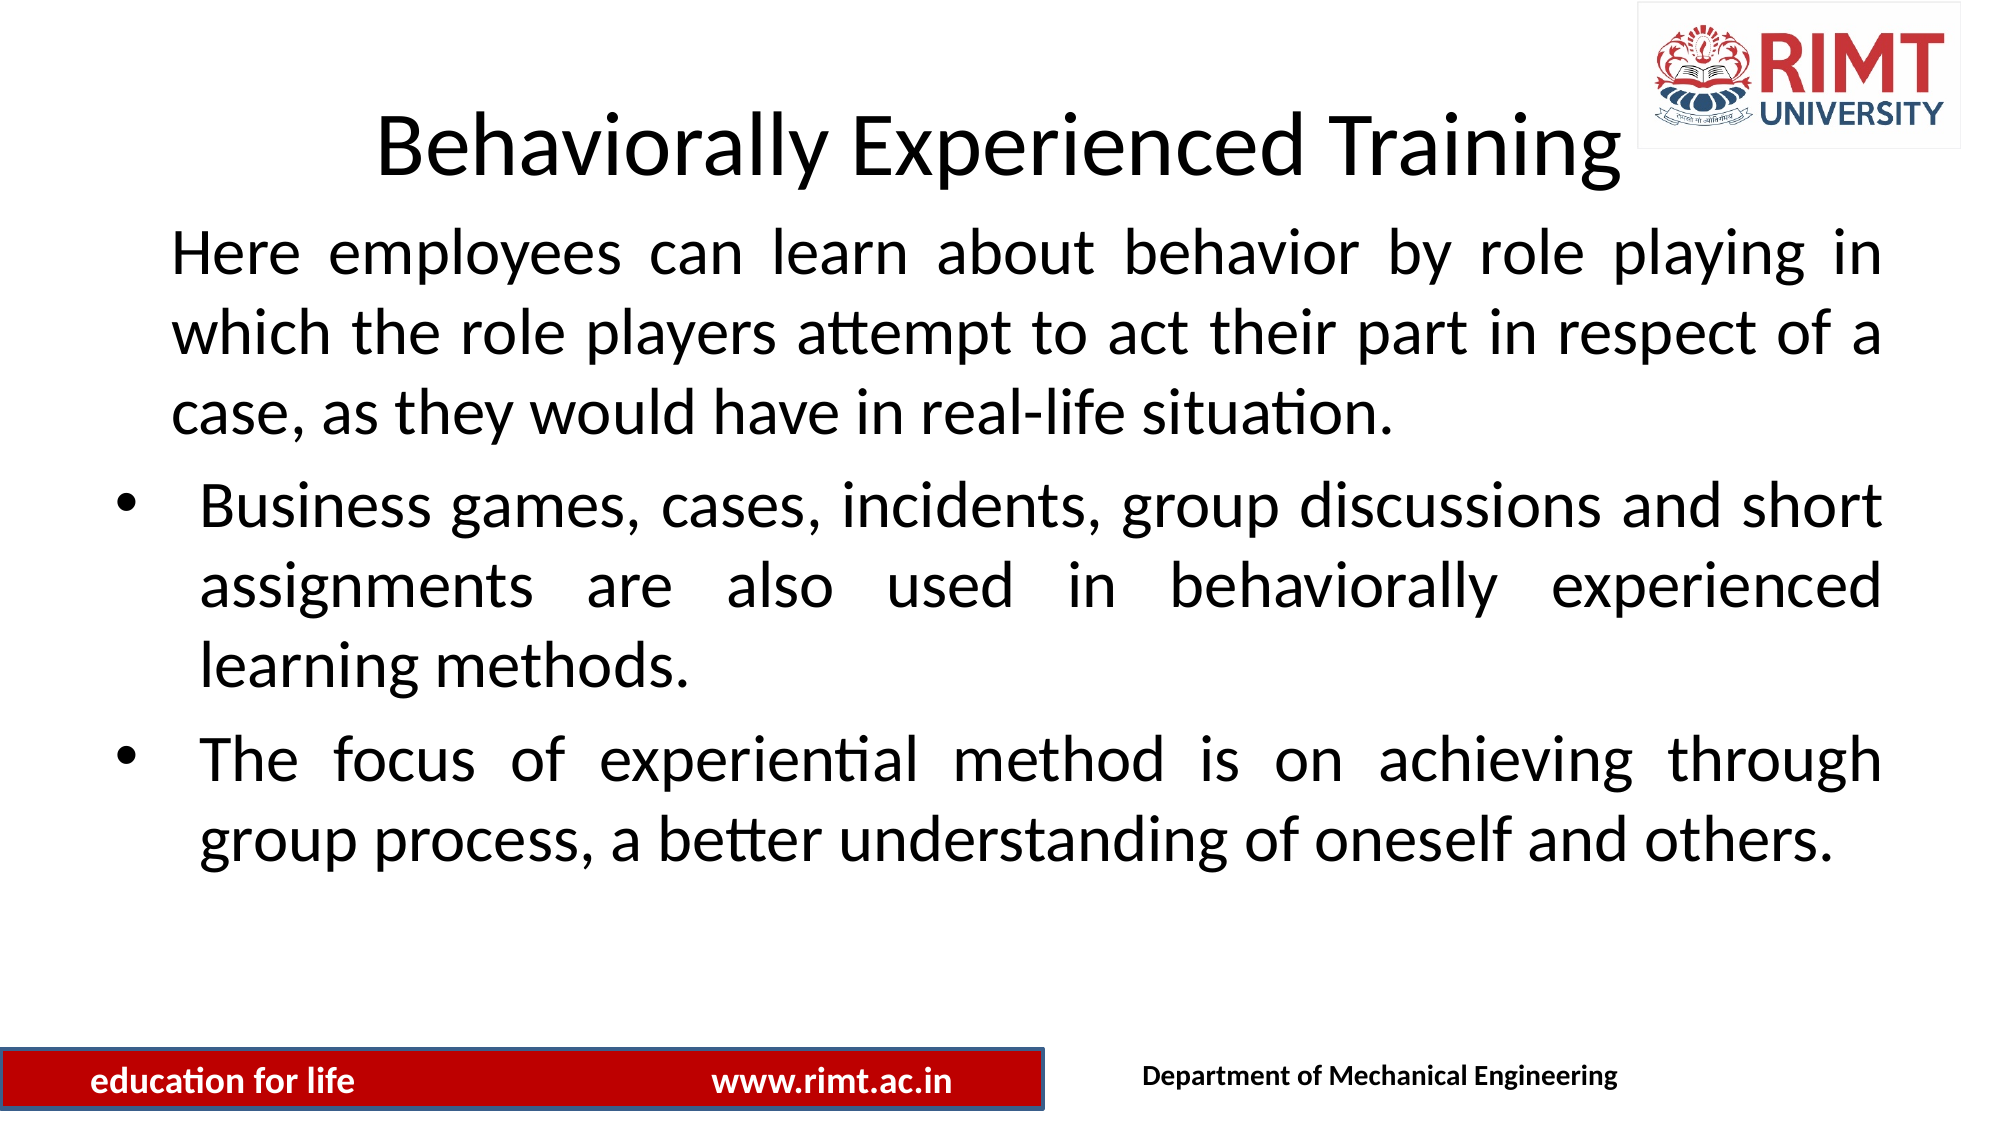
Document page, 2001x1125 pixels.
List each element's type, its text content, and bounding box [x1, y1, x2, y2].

text_box Department of Mechanical Engineering [1042, 1044, 1718, 1104]
picture [1637, 1, 1961, 149]
text_box education for life www.rimt.ac.in [0, 1047, 1045, 1111]
title Behaviorally Experienced Training [99, 45, 1900, 200]
list Here employees can learn about behavior by role playing in which the role players attempt to act their part in respect of a case, as they would have in real-life situation. Business games, cases, incidents, group discussions and short assignments are also used in behaviorally experienced learning methods. The focus of experiential method is on achieving through group process, a better understanding of oneself and others. [99, 200, 1900, 1038]
